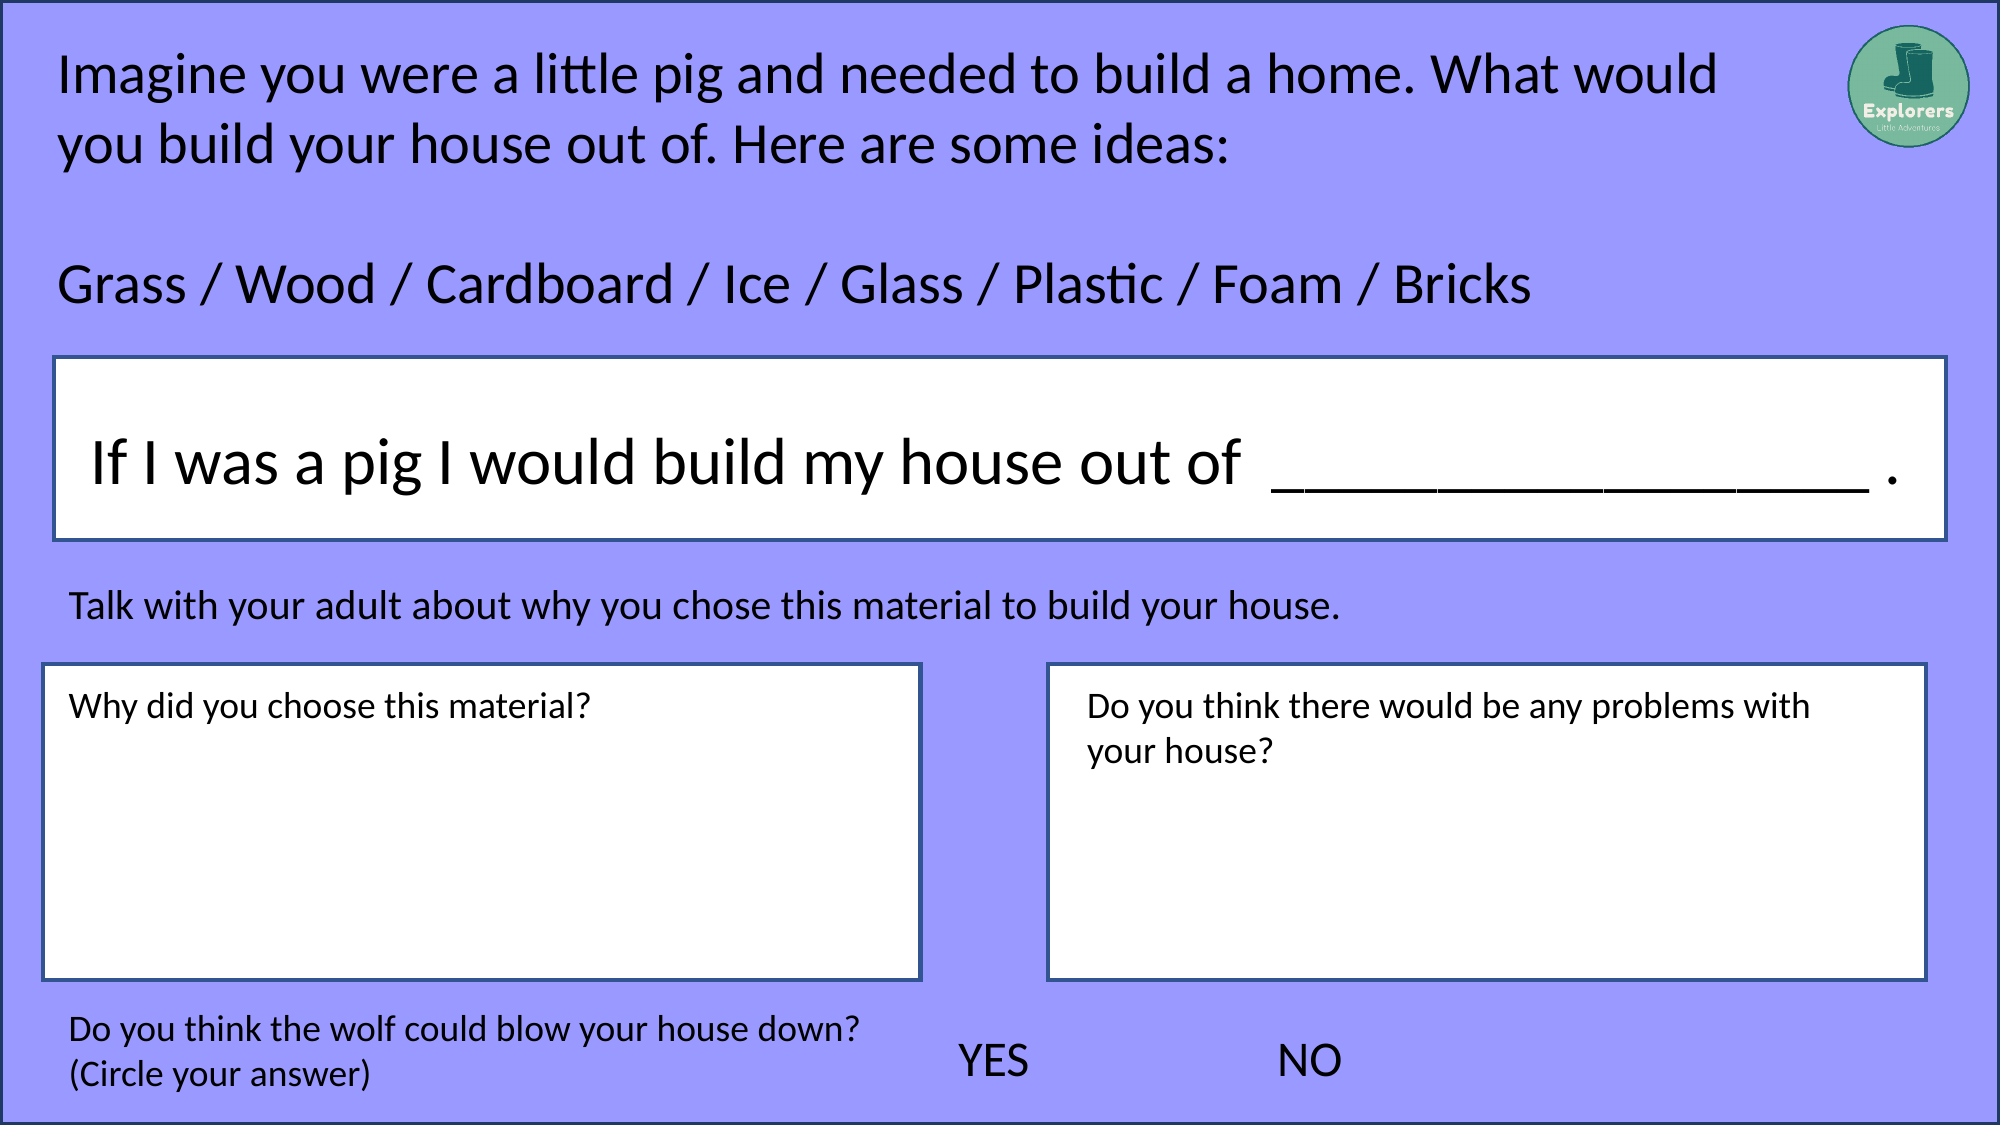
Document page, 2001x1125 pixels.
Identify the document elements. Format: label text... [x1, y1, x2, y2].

text_box [53, 356, 1947, 541]
text_box [42, 663, 922, 981]
text_box [1047, 663, 1927, 981]
text_box YES NO [943, 1018, 1372, 1094]
text_box Imagine you were a little pig and needed to build a home. What would you build your house out of. Here are some ideas: Grass / Wood / Cardboard / Ice / Glass / Plastic / Foam / Bricks [42, 28, 1818, 368]
text_box [0, 0, 2000, 1125]
text_box If I was a pig I would build my house out of __________________ . [76, 410, 1946, 506]
picture [1817, 0, 2000, 178]
text_box Do you think there would be any problems with your house? [1072, 673, 1902, 779]
text_box Talk with your adult about why you chose this material to build your house. [54, 570, 1902, 636]
text_box Do you think the wolf could blow your house down? (Circle your answer) [54, 997, 890, 1102]
text_box Why did you choose this material? [54, 673, 717, 734]
